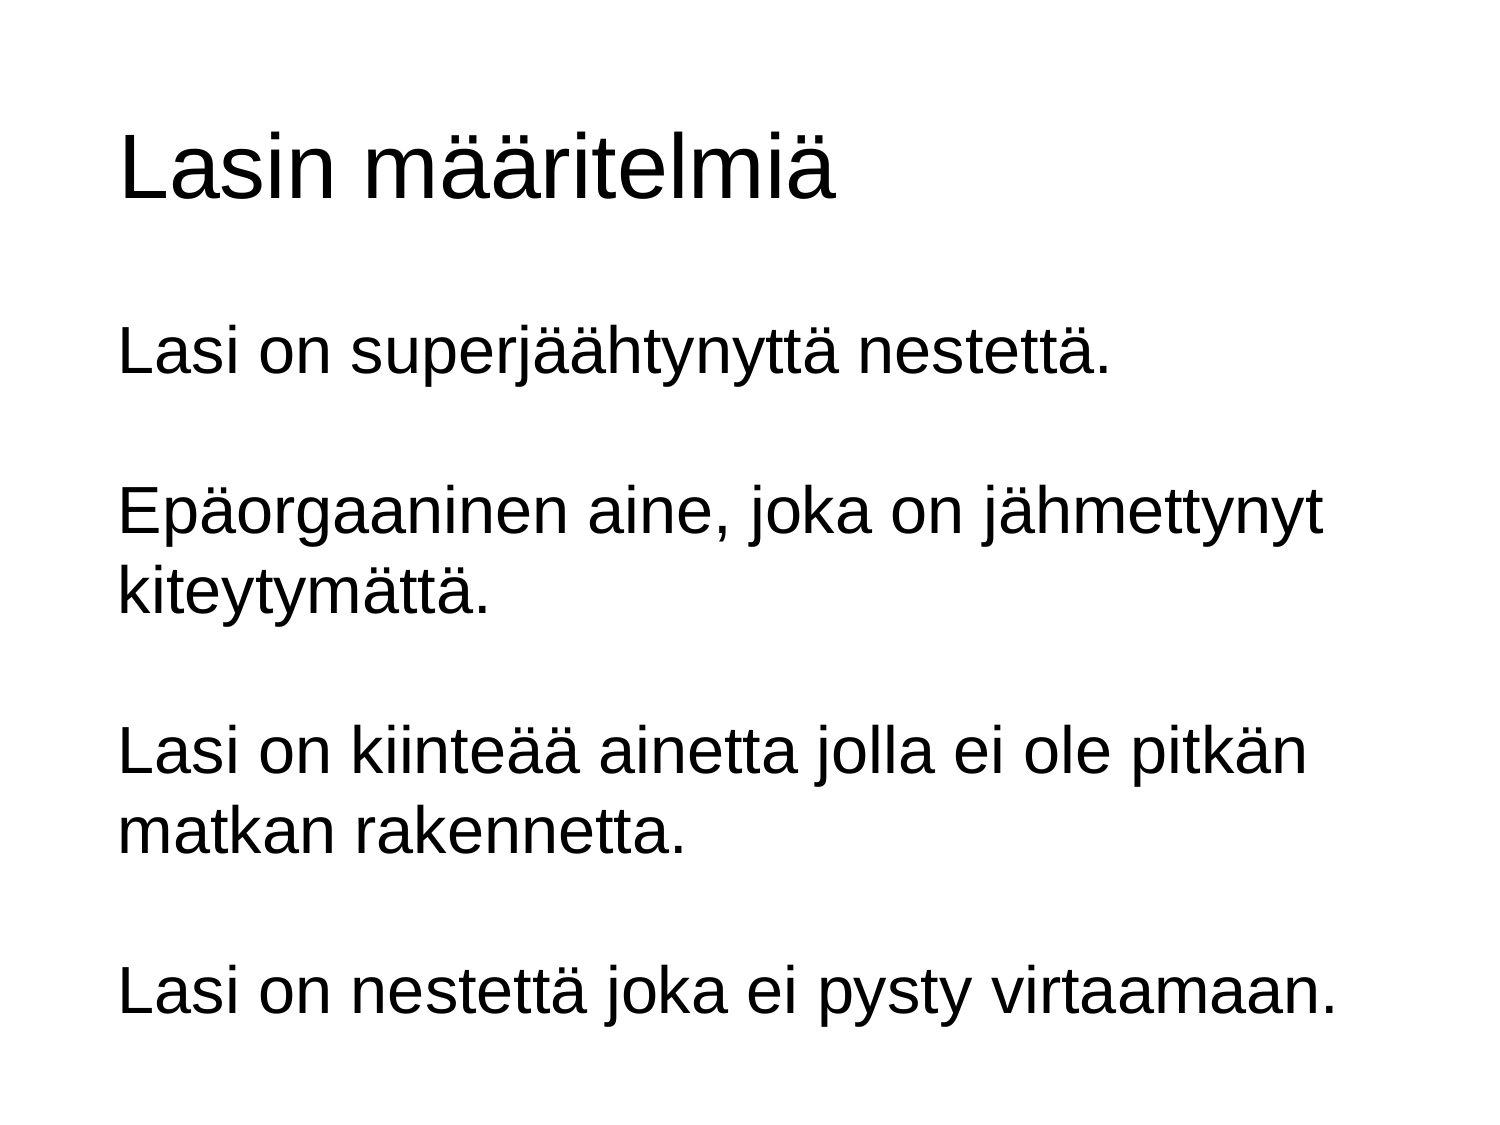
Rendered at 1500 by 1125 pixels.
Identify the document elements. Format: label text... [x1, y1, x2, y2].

title Lasin määritelmiä [103, 59, 1397, 278]
text_box Lasi on superjäähtynyttä nestettä. Epäorgaaninen aine, joka on jähmettynyt kiteytymättä. Lasi on kiinteää ainetta jolla ei ole pitkän matkan rakennetta. Lasi on nestettä joka ei pysty virtaamaan. [103, 299, 1438, 1034]
